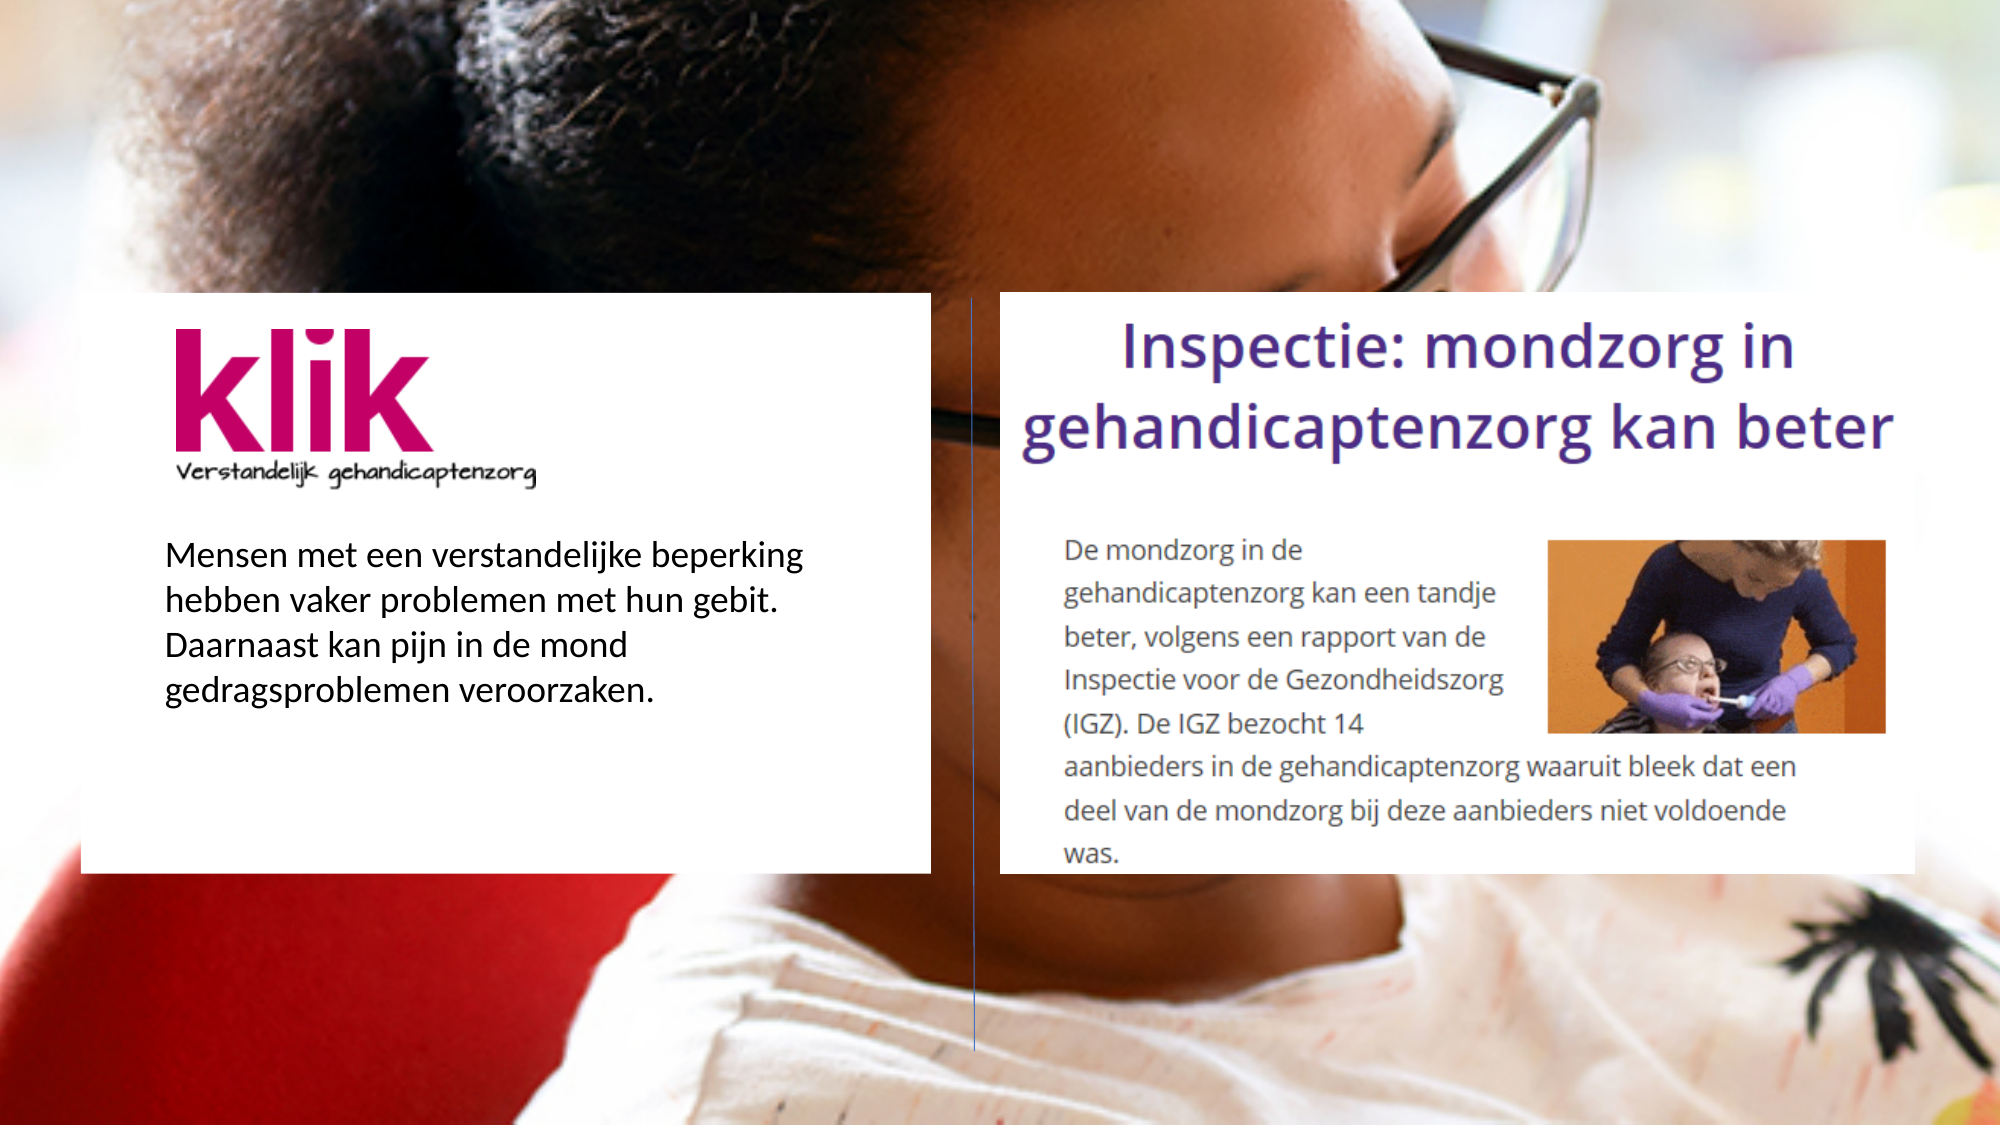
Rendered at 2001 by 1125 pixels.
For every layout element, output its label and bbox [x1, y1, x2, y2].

picture [0, 0, 2000, 1125]
text_box [971, 297, 975, 1051]
